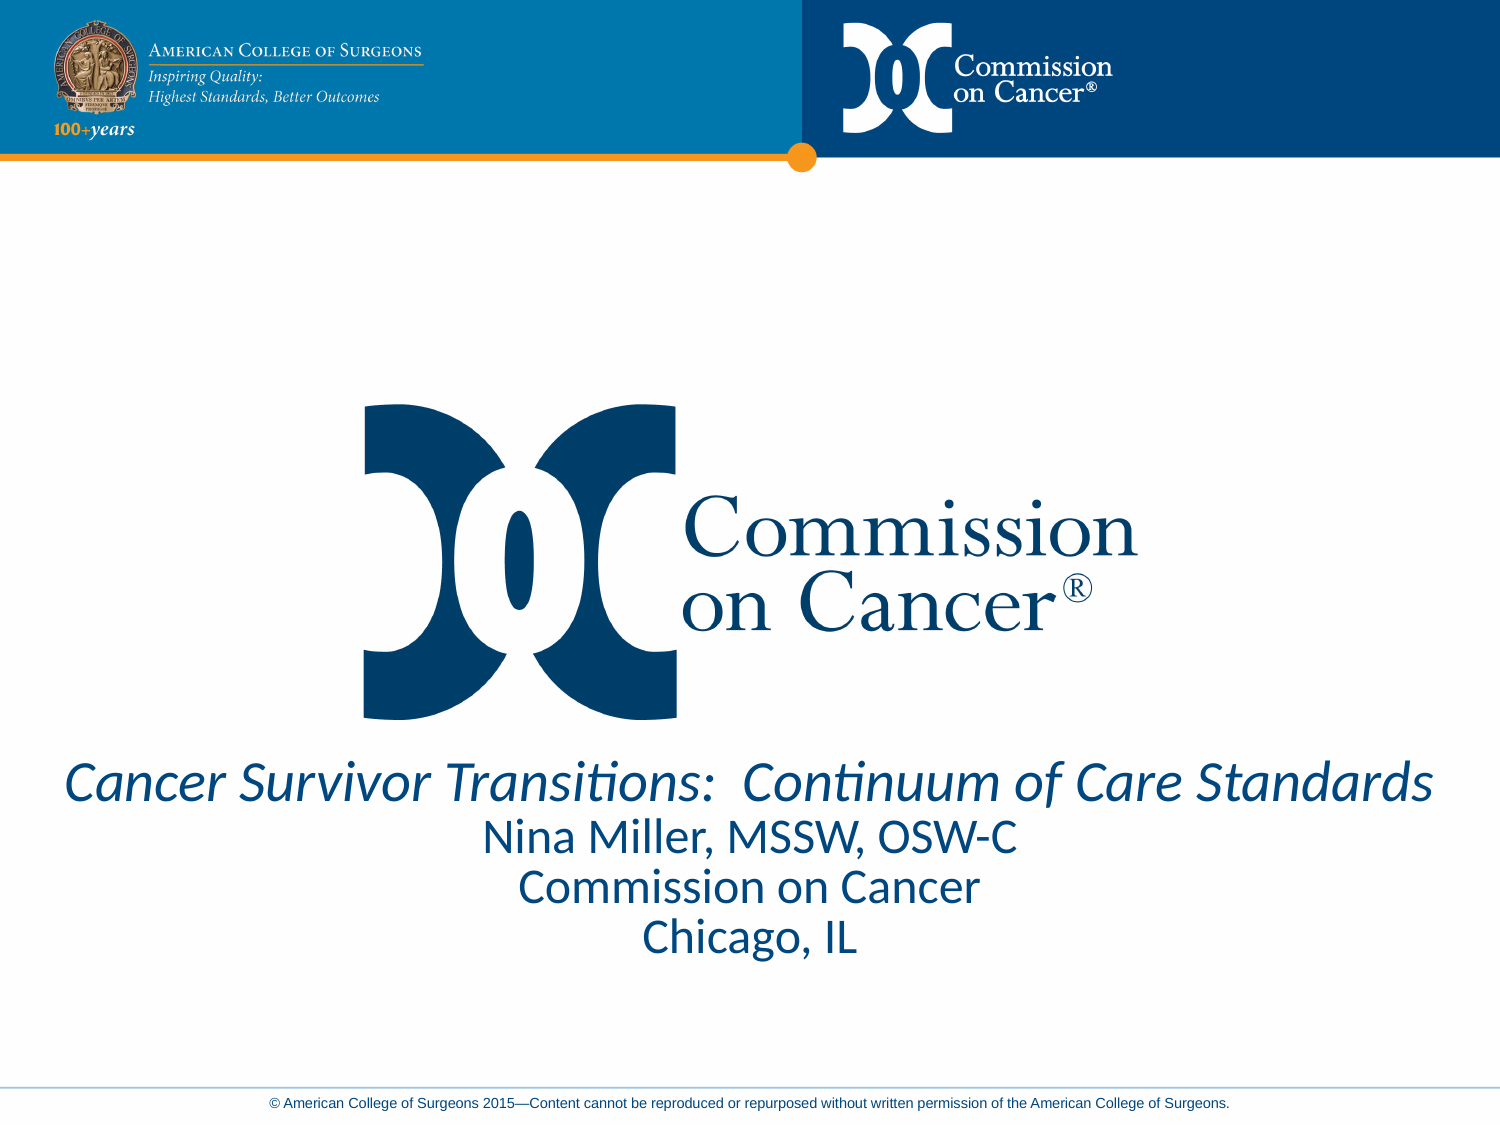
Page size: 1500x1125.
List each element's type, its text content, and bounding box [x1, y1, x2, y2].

picture [67, 124, 74, 134]
picture [75, 123, 80, 134]
picture [0, 0, 1500, 1125]
title Cancer Survivor Transitions: Continuum of Care Standards Nina Miller, MSSW, OSW-C Commission on Cancer Chicago, IL [37, 750, 1463, 975]
picture [55, 21, 138, 114]
